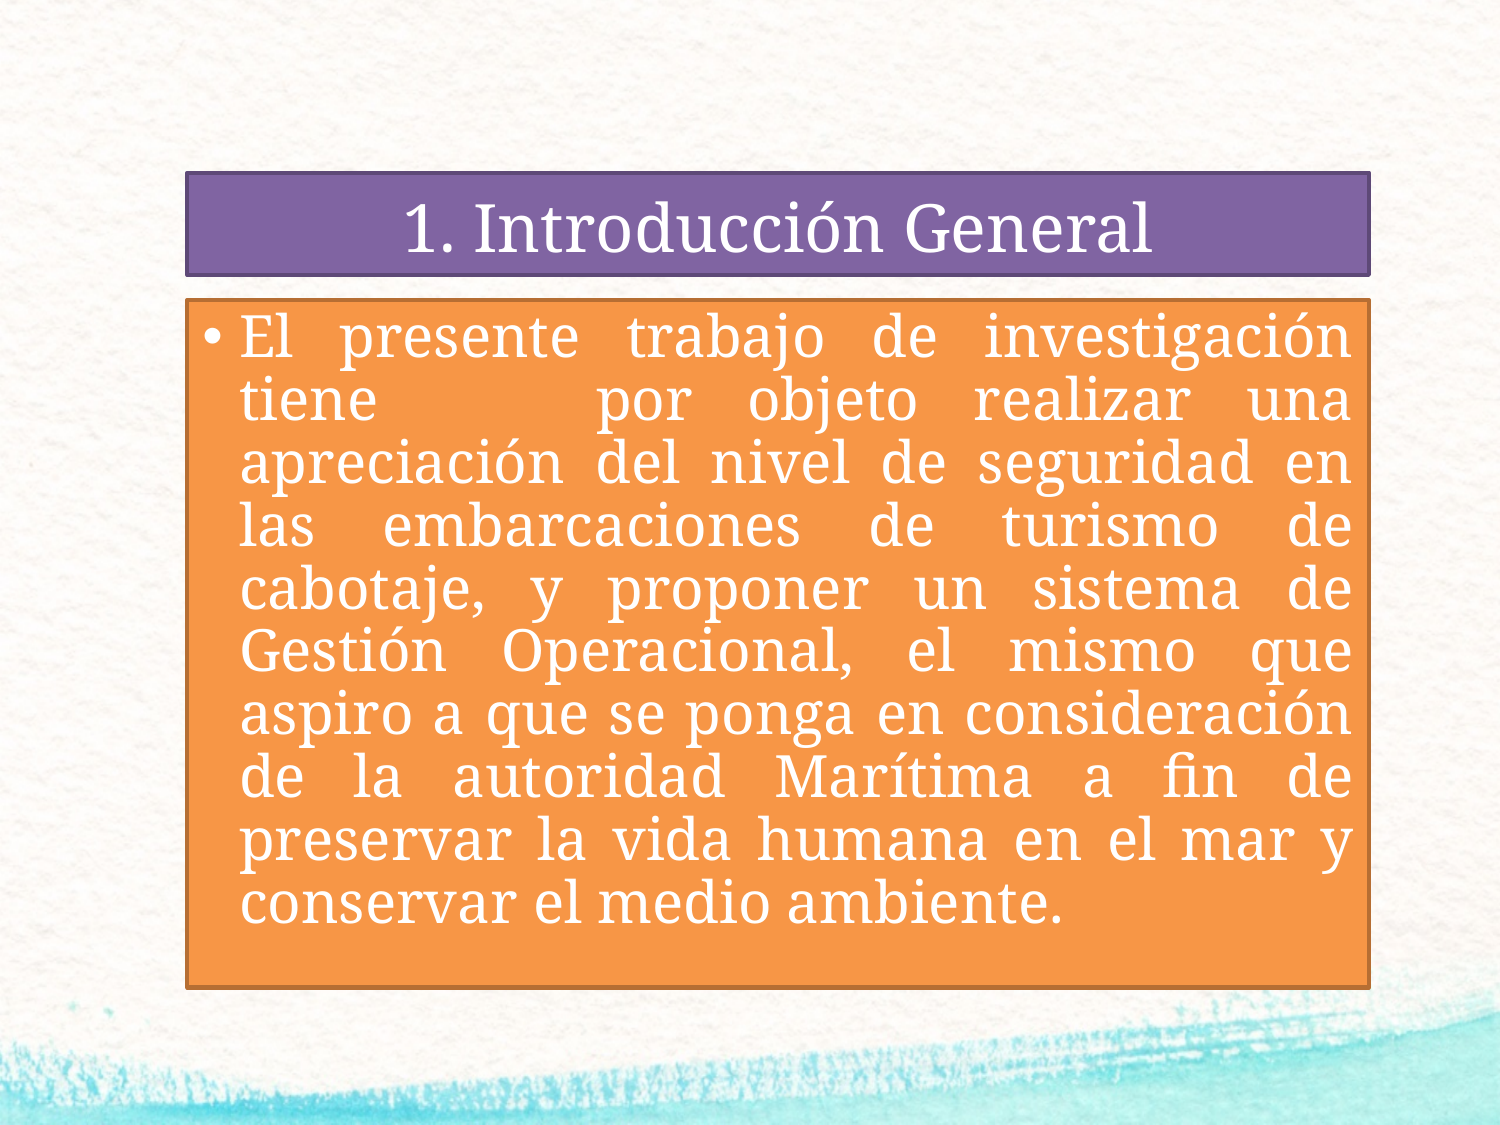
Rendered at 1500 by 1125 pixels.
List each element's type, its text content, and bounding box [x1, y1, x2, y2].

list El presente trabajo de investigación tiene por objeto realizar una apreciación del nivel de seguridad en las embarcaciones de turismo de cabotaje, y proponer un sistema de Gestión Operacional, el mismo que aspiro a que se ponga en consideración de la autoridad Marítima a fin de preservar la vida humana en el mar y conservar el medio ambiente. [185, 298, 1371, 990]
picture [0, 0, 1500, 1125]
title 1. Introducción General [185, 171, 1371, 277]
